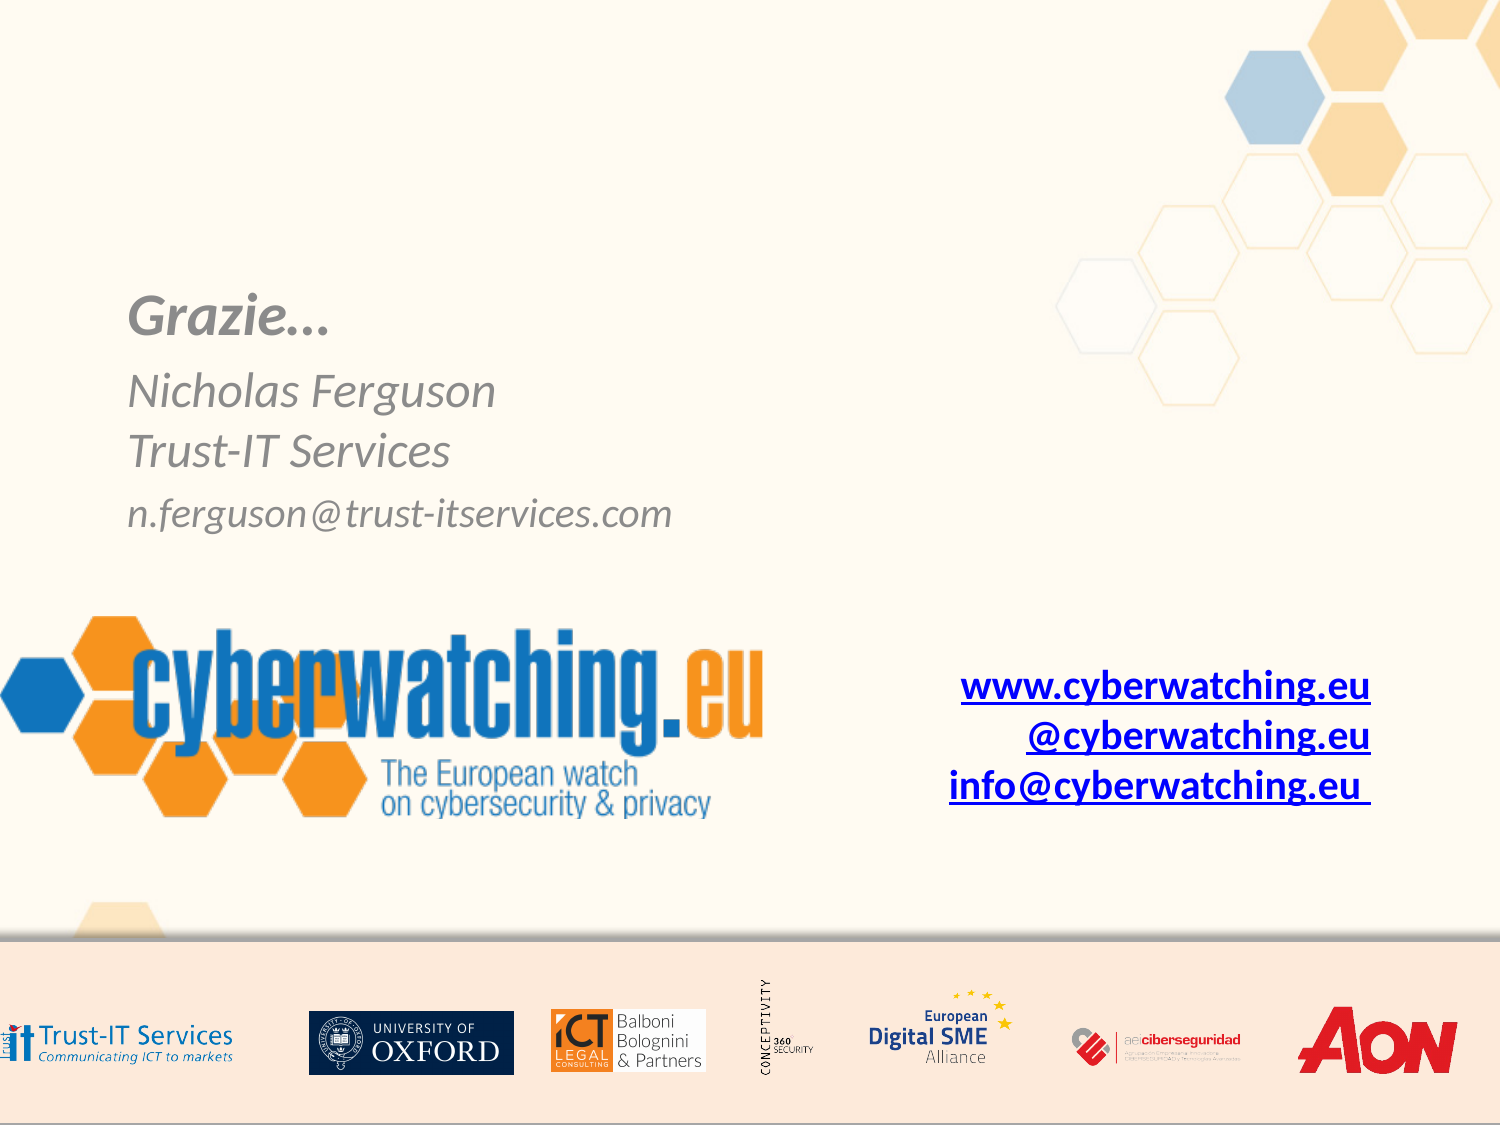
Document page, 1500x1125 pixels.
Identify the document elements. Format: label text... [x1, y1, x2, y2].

picture [309, 1011, 514, 1075]
picture [551, 1009, 706, 1072]
text_box Grazie… Nicholas Ferguson Trust-IT Services n.ferguson@trust-itservices.com [112, 267, 1248, 614]
picture [0, 1017, 242, 1068]
picture [732, 980, 827, 1075]
picture [1298, 961, 1458, 1120]
picture [0, 0, 1500, 938]
picture [1058, 998, 1280, 1096]
picture [854, 980, 1028, 1075]
